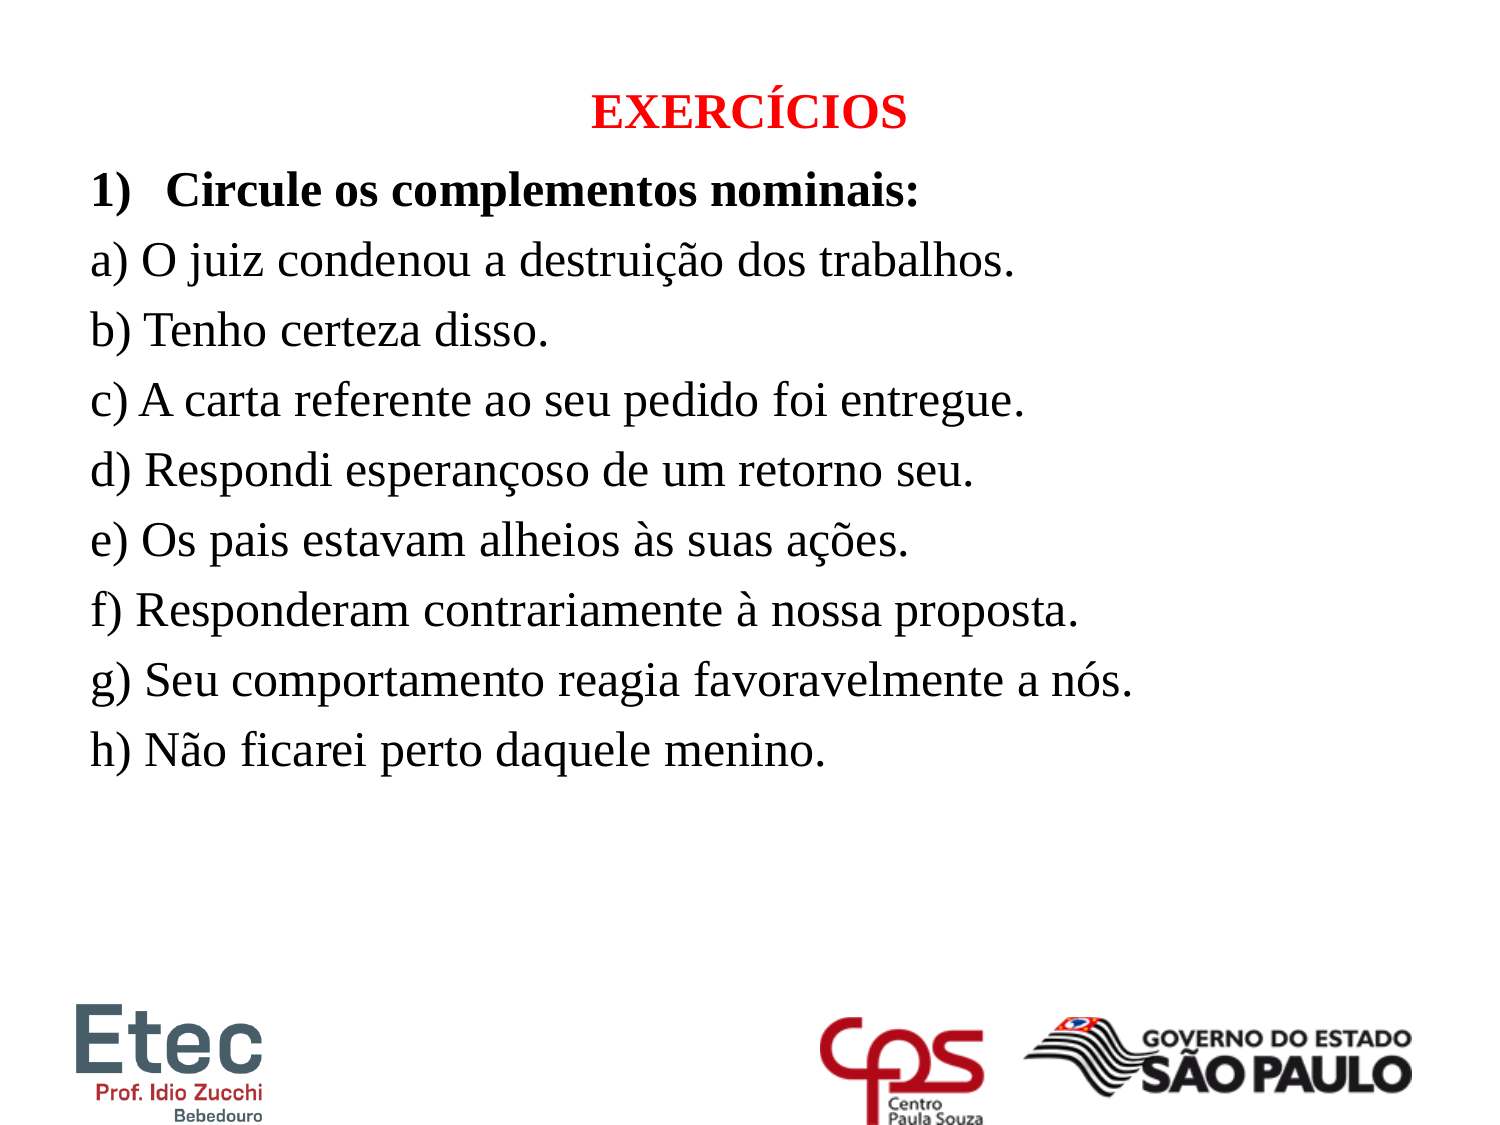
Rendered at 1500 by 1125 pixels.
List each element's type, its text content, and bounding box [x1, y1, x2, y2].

picture [820, 1016, 1412, 1125]
list Circule os complementos nominais: a) O juiz condenou a destruição dos trabalhos. b) Tenho certeza disso. c) A carta referente ao seu pedido foi entregue. d) Respondi esperançoso de um retorno seu. e) Os pais estavam alheios às suas ações. f) Responderam contrariamente à nossa proposta. g) Seu comportamento reagia favoravelmente a nós. h) Não ficarei perto daquele menino. [75, 149, 1483, 1018]
picture [76, 1004, 262, 1122]
text_box [734, 165, 766, 286]
text_box [708, 102, 792, 133]
title EXERCÍCIOS [75, 45, 1425, 149]
